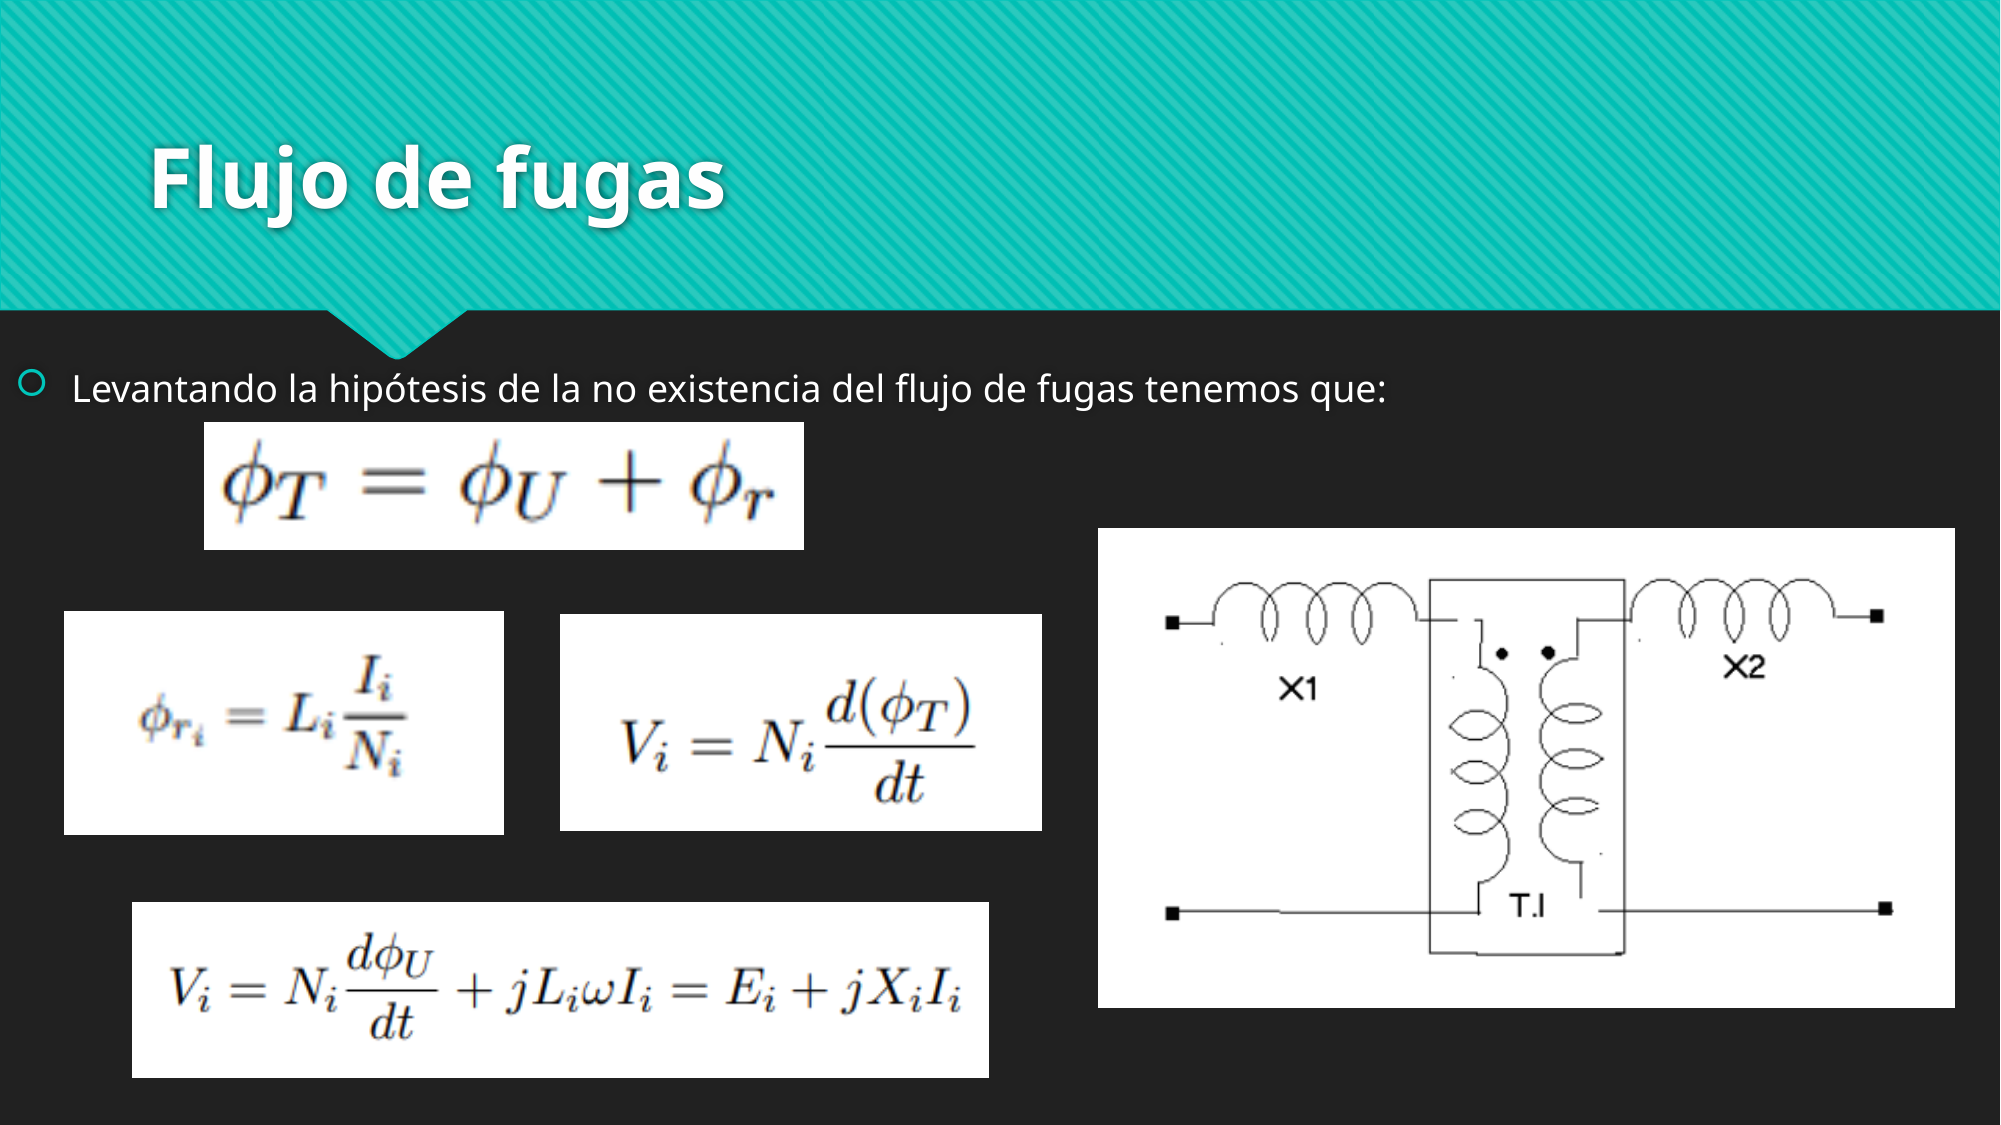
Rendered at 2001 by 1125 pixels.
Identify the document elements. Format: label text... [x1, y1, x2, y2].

picture [204, 422, 804, 551]
picture [1097, 528, 1955, 1009]
picture [64, 610, 505, 835]
picture [132, 902, 989, 1078]
title Flujo de fugas [132, 73, 1868, 233]
picture [560, 614, 1042, 831]
list Levantando la hipótesis de la no existencia del flujo de fugas tenemos que: [0, 126, 1473, 779]
